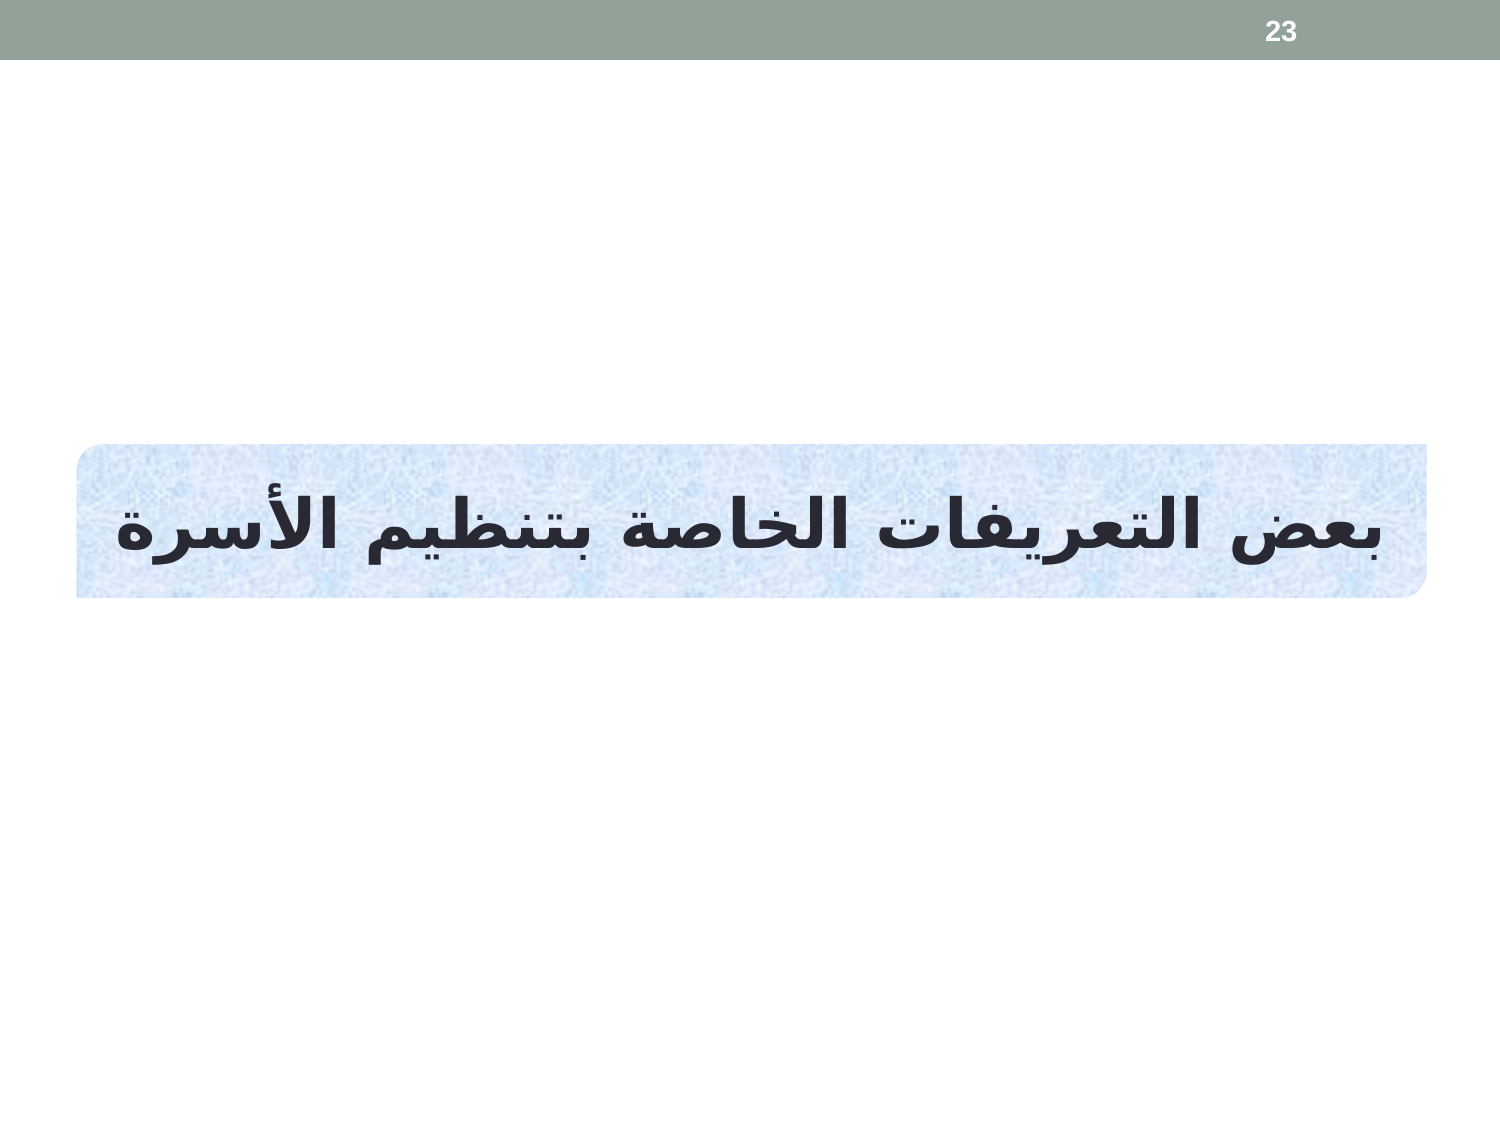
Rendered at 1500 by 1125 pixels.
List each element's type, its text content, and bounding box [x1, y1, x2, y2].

slide_number 23 [1250, 3, 1425, 57]
text_box بعض التعريفات الخاصة بتنظيم الأسرة [76, 444, 1427, 598]
